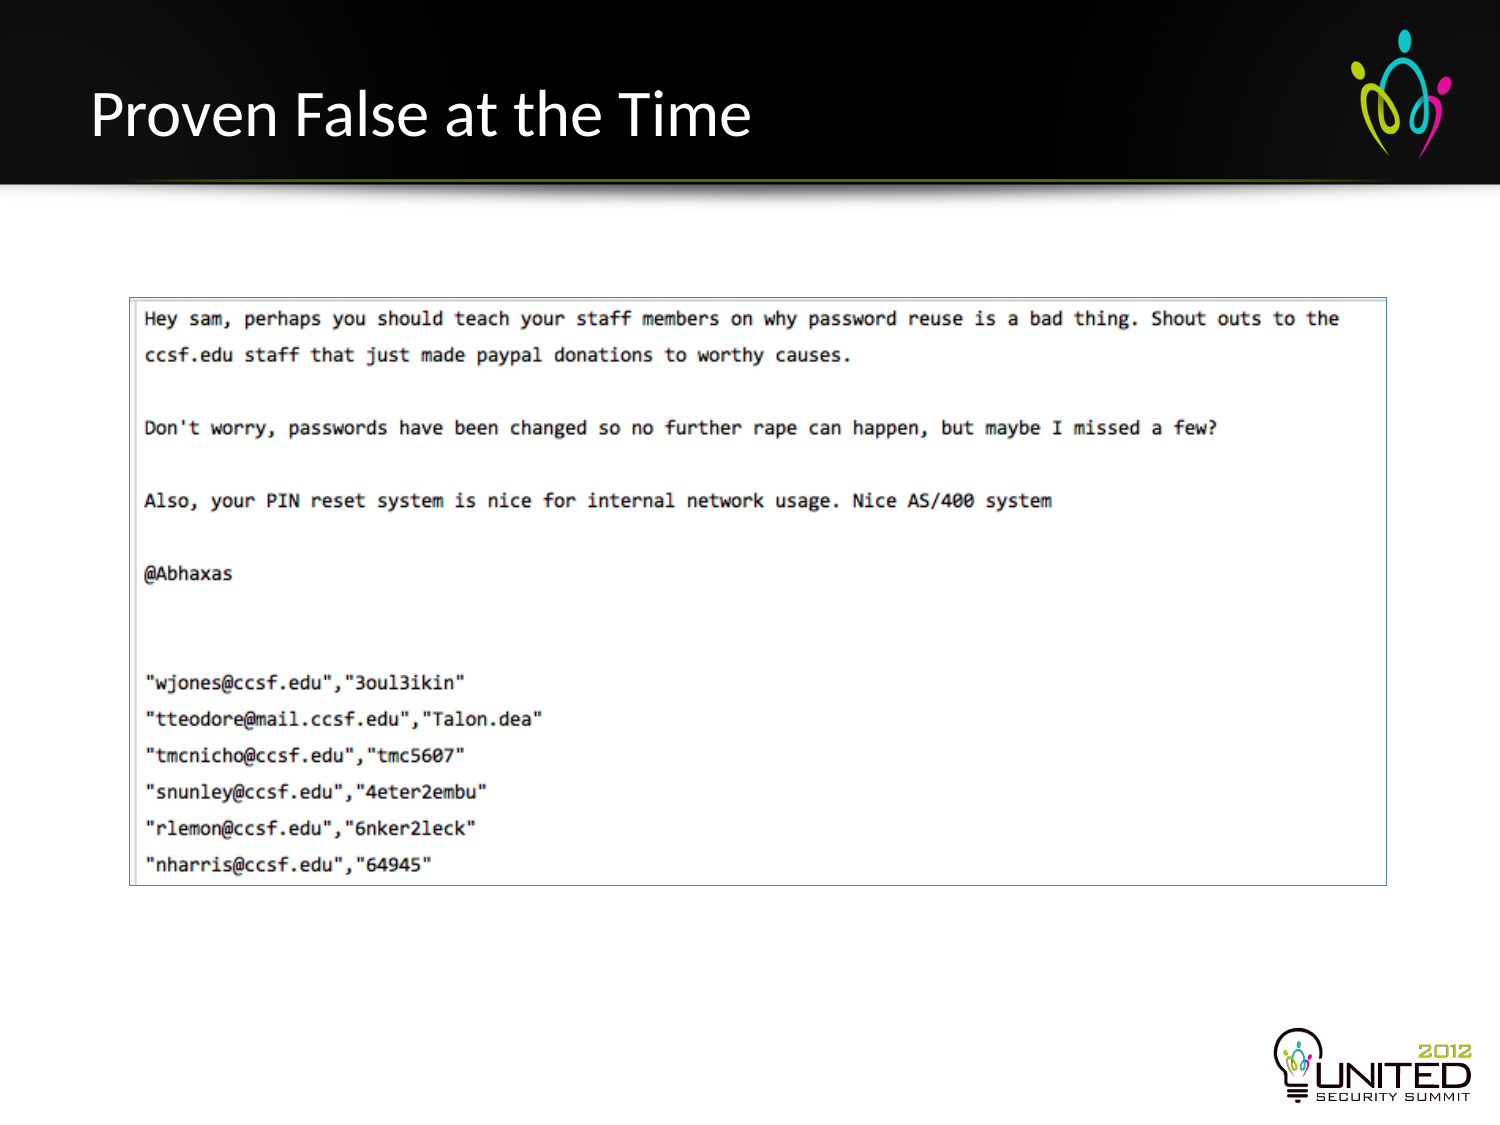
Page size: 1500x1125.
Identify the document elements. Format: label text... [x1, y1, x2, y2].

title Proven False at the Time [75, 45, 1425, 175]
picture [0, 0, 1500, 210]
picture [129, 297, 1387, 886]
picture [1262, 987, 1488, 1125]
